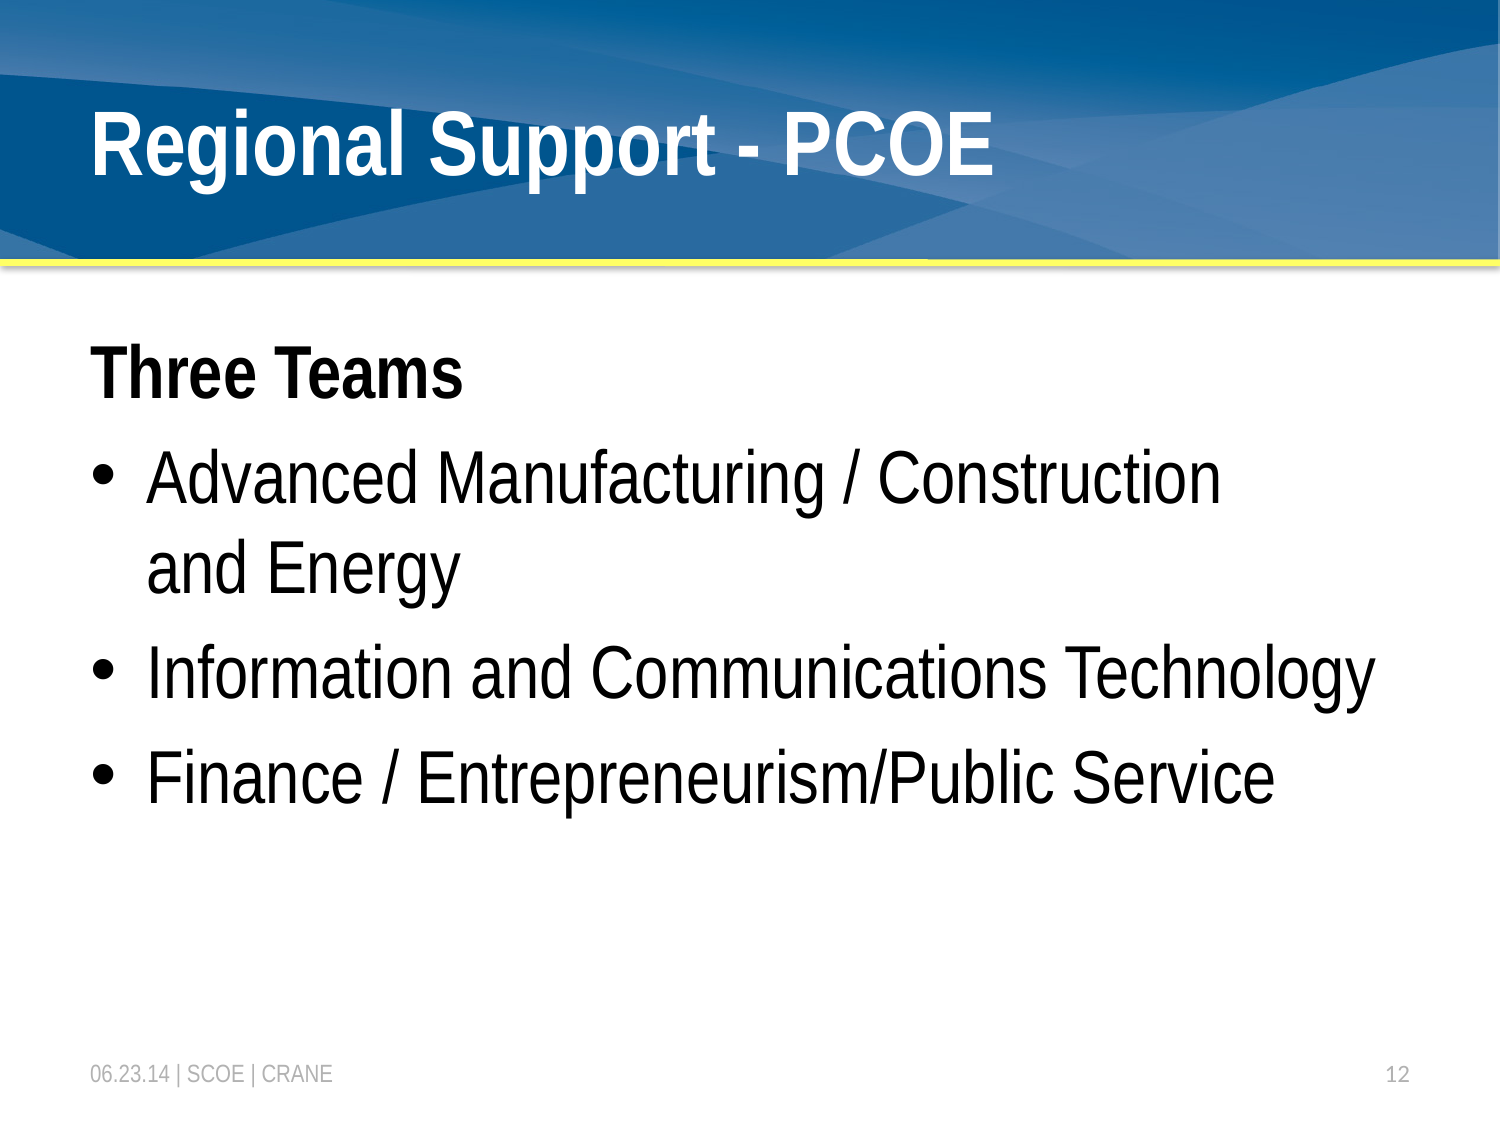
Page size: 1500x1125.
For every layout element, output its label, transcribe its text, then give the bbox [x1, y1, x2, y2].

footer 06.23.14 | SCOE | CRANE [75, 1042, 550, 1103]
title Regional Support - PCOE [75, 45, 1425, 233]
slide_number 12 [1074, 1042, 1425, 1103]
picture [0, 0, 1500, 259]
list Three Teams Advanced Manufacturing / Construction and Energy Information and Communications Technology Finance / Entrepreneurism/Public Service [75, 316, 1425, 1016]
